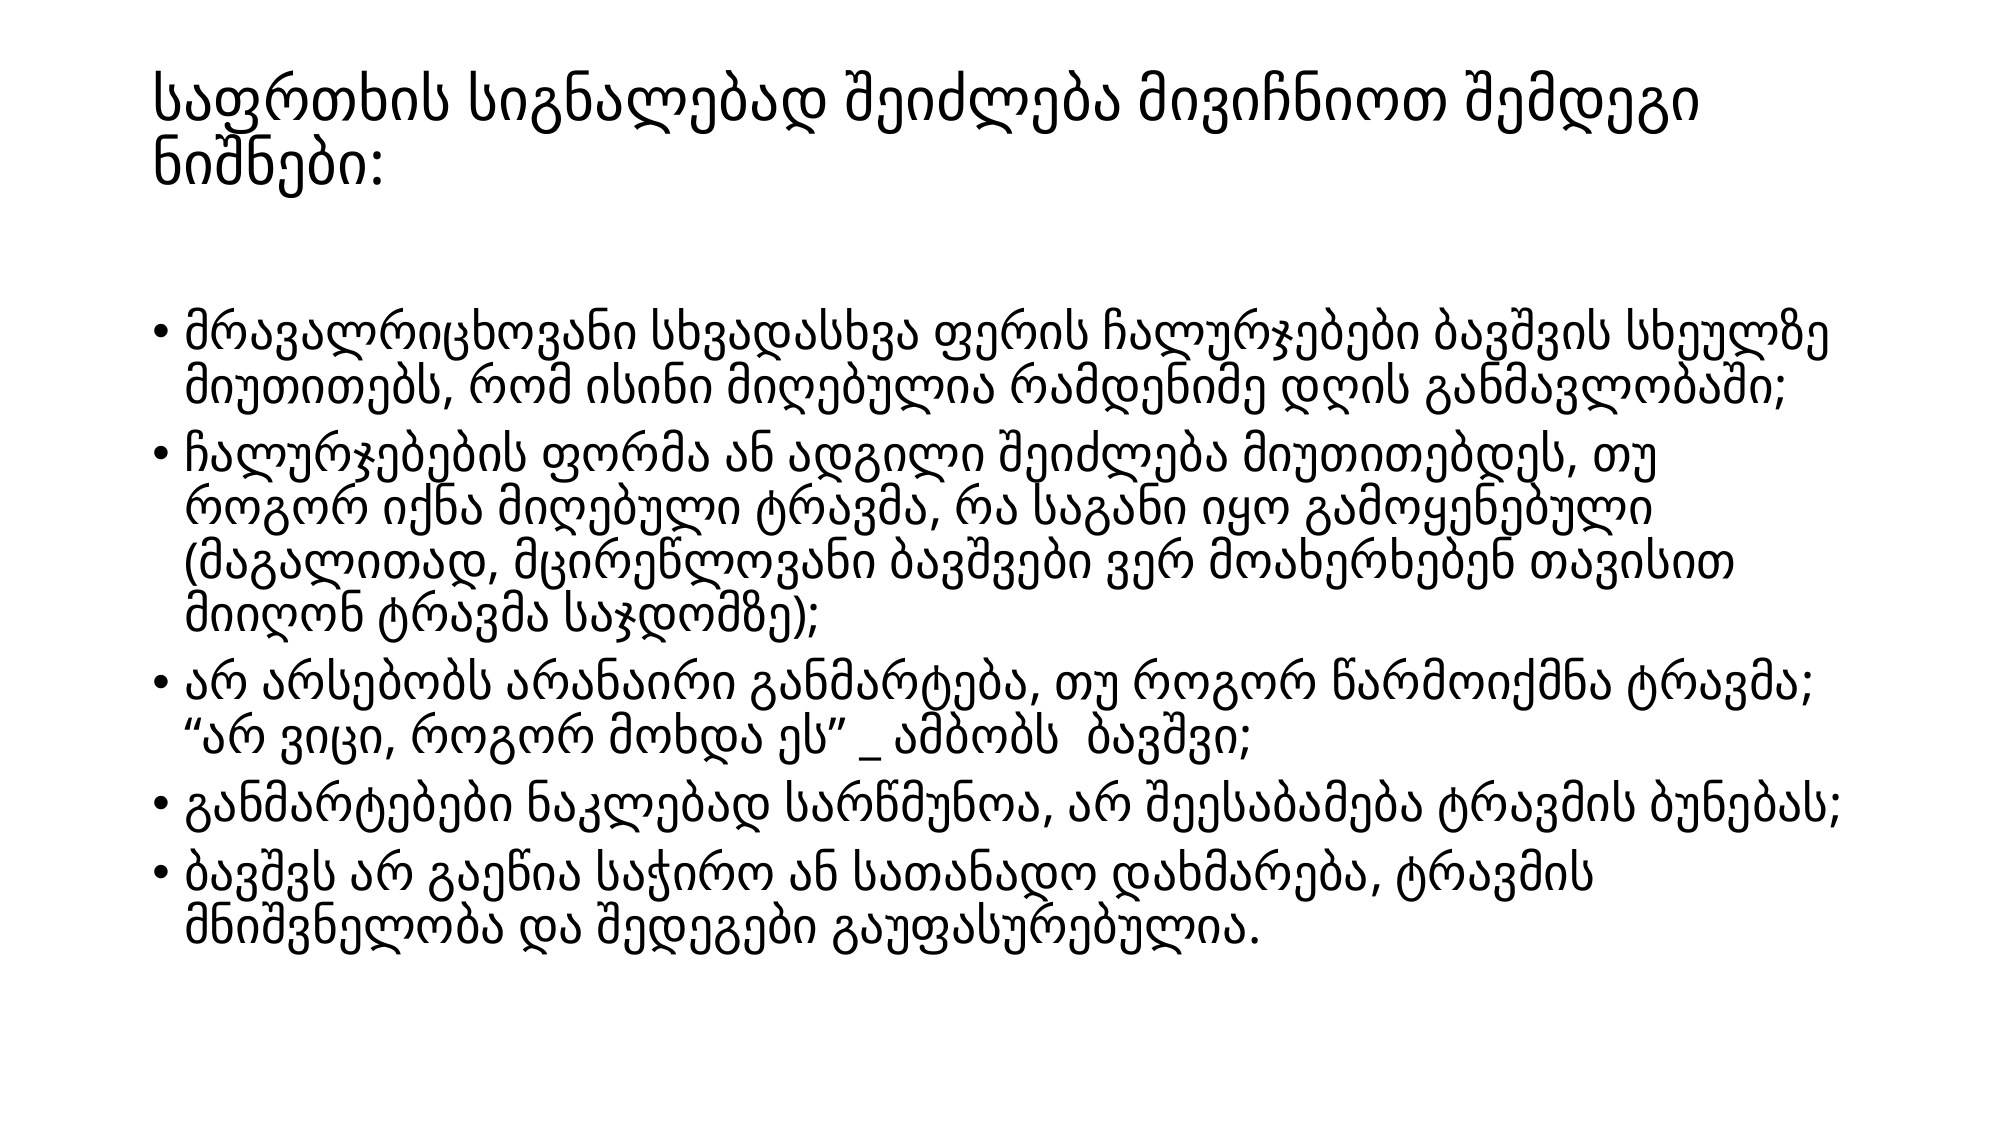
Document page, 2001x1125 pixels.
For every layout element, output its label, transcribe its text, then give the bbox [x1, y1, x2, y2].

list მრავალრიცხოვანი სხვადასხვა ფერის ჩალურჯებები ბავშვის სხეულზე მიუთითებს, რომ ისინი მიღებულია რამდენიმე დღის განმავლობაში; ჩალურჯებების ფორმა ან ადგილი შეიძლება მიუთითებდეს, თუ როგორ იქნა მიღებული ტრავმა, რა საგანი იყო გამოყენებული (მაგალითად, მცირეწლოვანი ბავშვები ვერ მოახერხებენ თავისით მიიღონ ტრავმა საჯდომზე); არ არსებობს არანაირი განმარტება, თუ როგორ წარმოიქმნა ტრავმა; “არ ვიცი, როგორ მოხდა ეს” _ ამბობს ბავშვი; განმარტებები ნაკლებად სარწმუნოა, არ შეესაბამება ტრავმის ბუნებას; ბავშვს არ გაეწია საჭირო ან სათანადო დახმარება, ტრავმის მნიშვნელობა და შედეგები გაუფასურებულია. [137, 299, 1863, 1044]
title საფრთხის სიგნალებად შეიძლება მივიჩნიოთ შემდეგი ნიშნები: [137, 59, 1863, 278]
